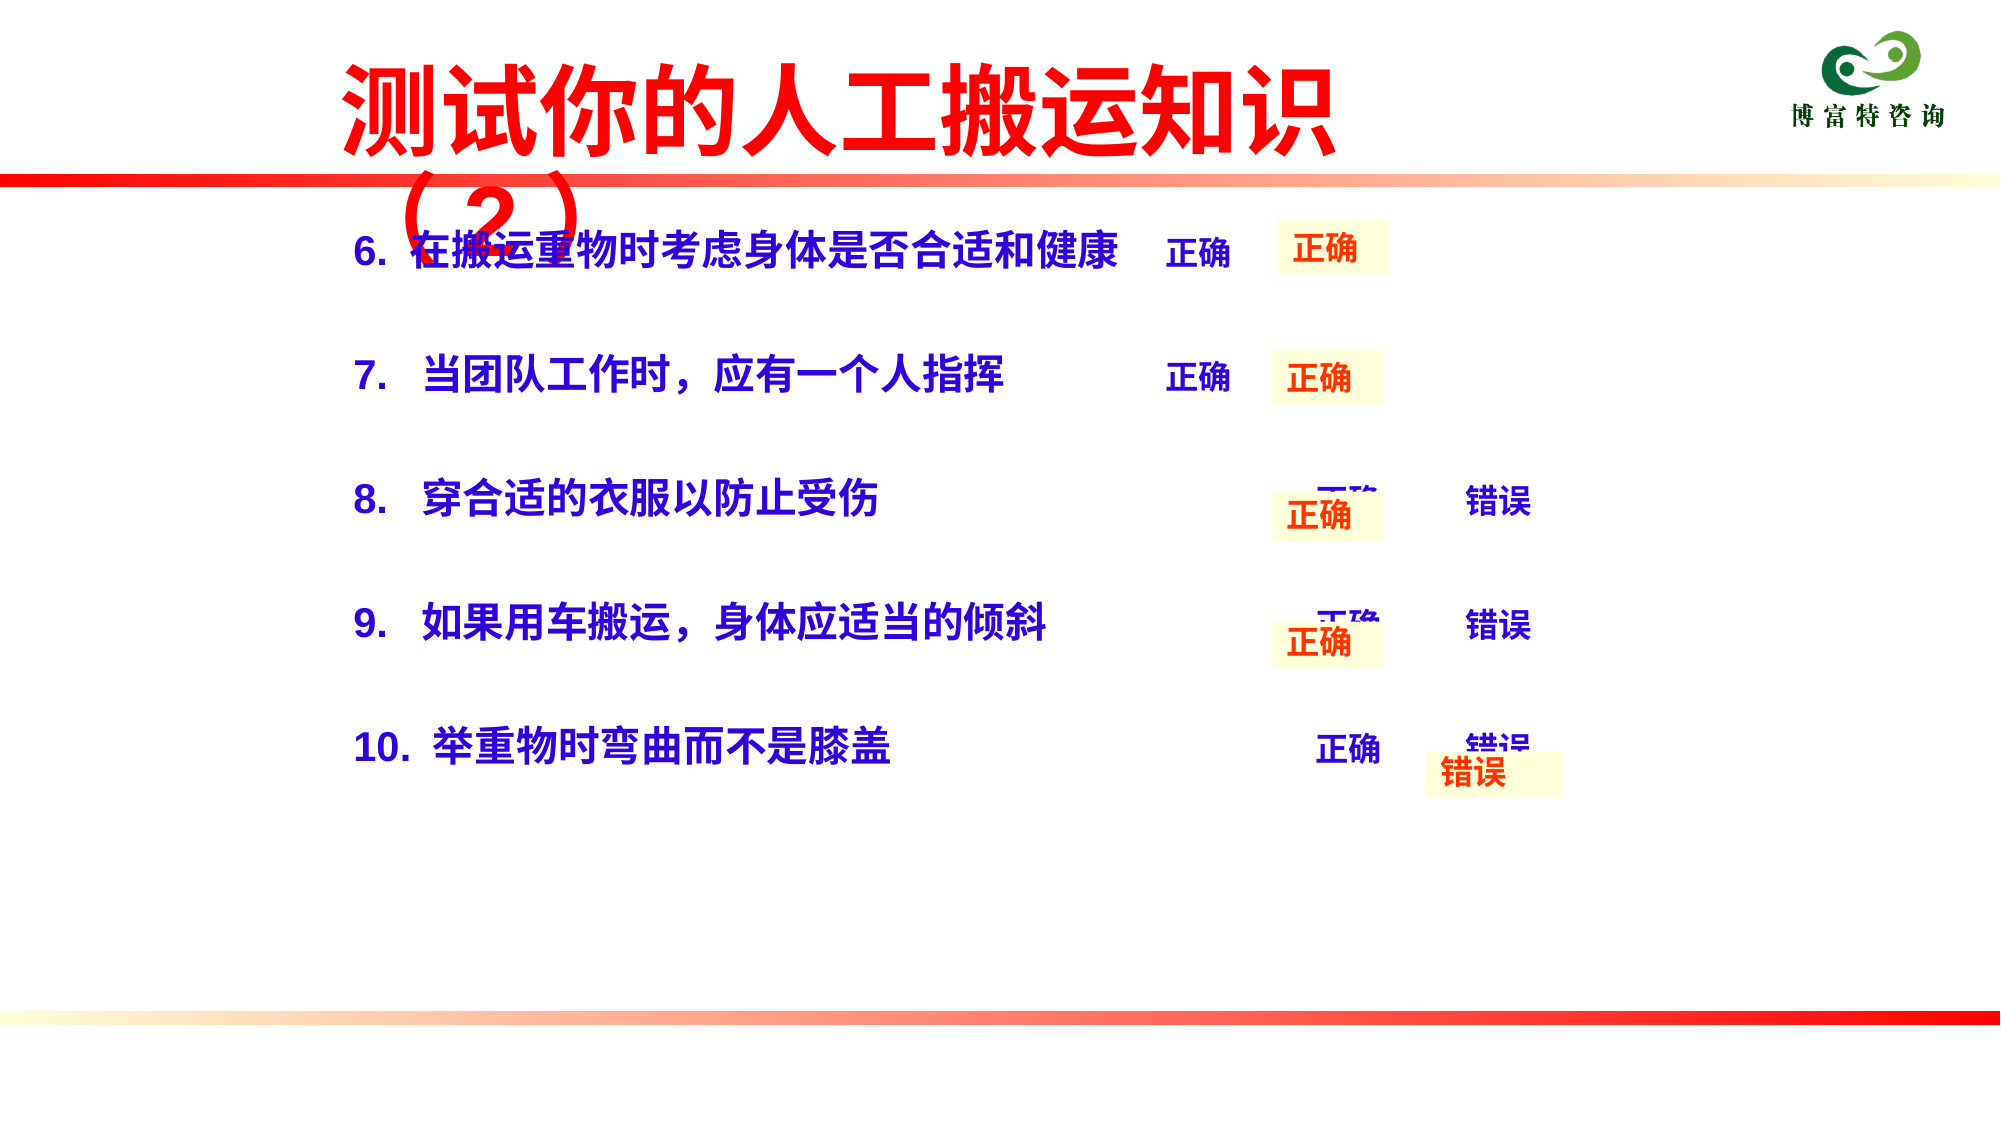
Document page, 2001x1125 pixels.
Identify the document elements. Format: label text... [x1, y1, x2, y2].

text_box 错误 [1425, 751, 1563, 799]
text_box 正确 [1271, 491, 1385, 543]
text_box [550, 175, 568, 187]
picture [1772, 30, 1969, 131]
title 测试你的人工搬运知识（2） [324, 54, 1648, 150]
text_box 正确 [1277, 219, 1390, 275]
text_box 正确 [1271, 621, 1385, 669]
text_box 正确 [1271, 349, 1385, 405]
text_box [508, 175, 512, 187]
list 6. 在搬运重物时考虑身体是否合适和健康 正确 错误 7. 当团队工作时，应有一个人指挥 正确 错误 8. 穿合适的衣服以防止受伤 正确 错误 9. 如果用车搬运，身体应适当的倾斜 正确 错误 10. 举重物时弯曲而不是膝盖 正确 错误 [338, 219, 1568, 1125]
